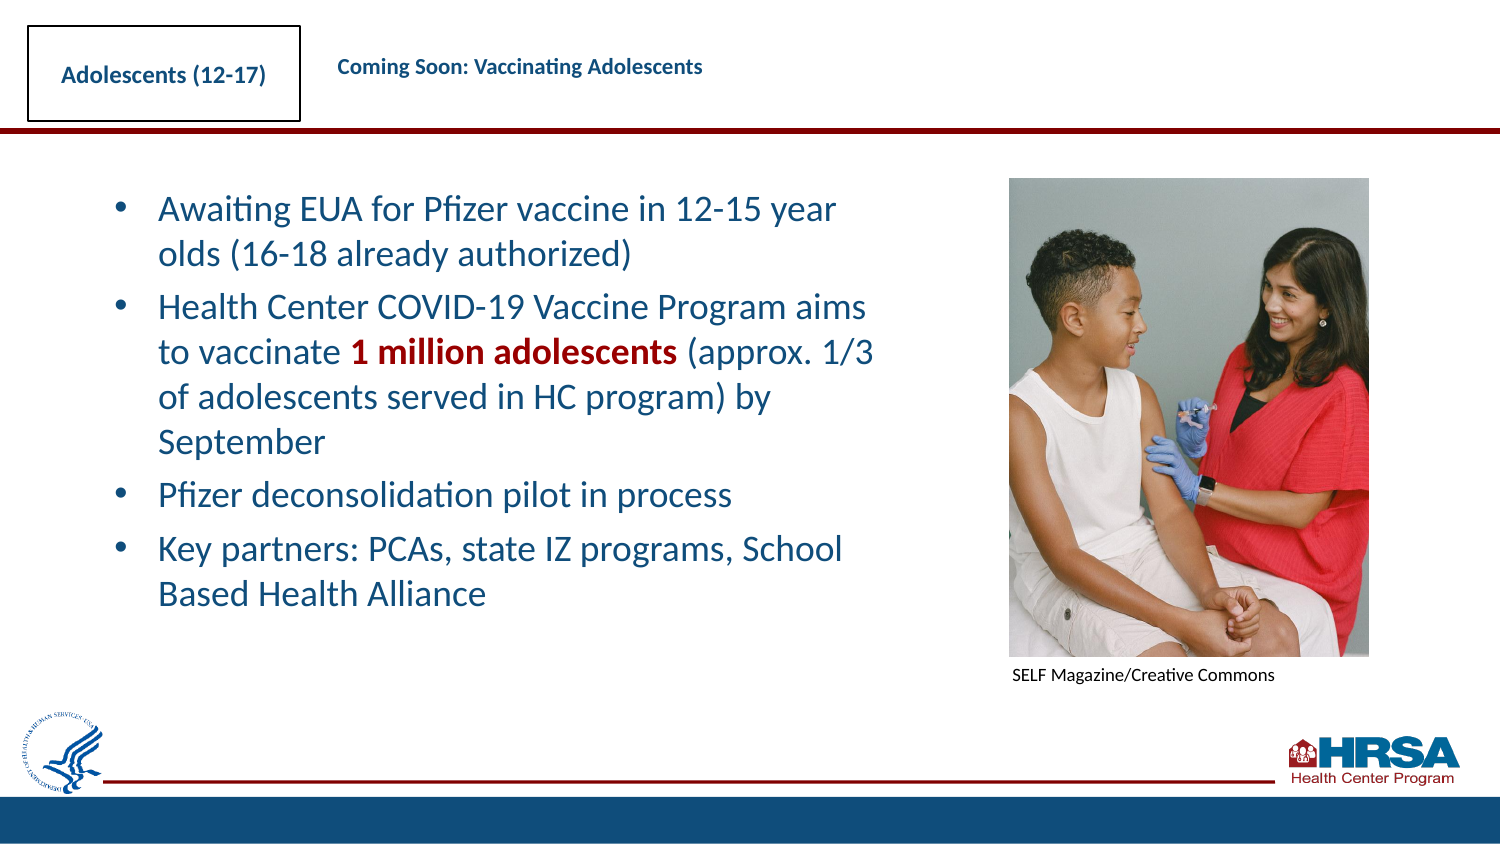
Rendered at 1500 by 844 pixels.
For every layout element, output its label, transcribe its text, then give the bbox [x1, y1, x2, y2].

picture [1404, 736, 1460, 764]
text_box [1000, 177, 1378, 692]
picture [1289, 736, 1460, 786]
picture [18, 709, 106, 796]
picture [1387, 749, 1412, 761]
picture [1368, 745, 1378, 750]
title Coming Soon: Vaccinating Adolescents [326, 0, 1397, 132]
text_box Adolescents (12-17) [28, 26, 300, 122]
list Awaiting EUA for Pfizer vaccine in 12-15 year olds (16-18 already authorized) Health Center COVID-19 Vaccine Program aims to vaccinate 1 million adolescents (approx. 1/3 of adolescents served in HC program) by September Pfizer deconsolidation pilot in process Key partners: PCAs, state IZ programs, School Based Health Alliance [103, 178, 894, 454]
